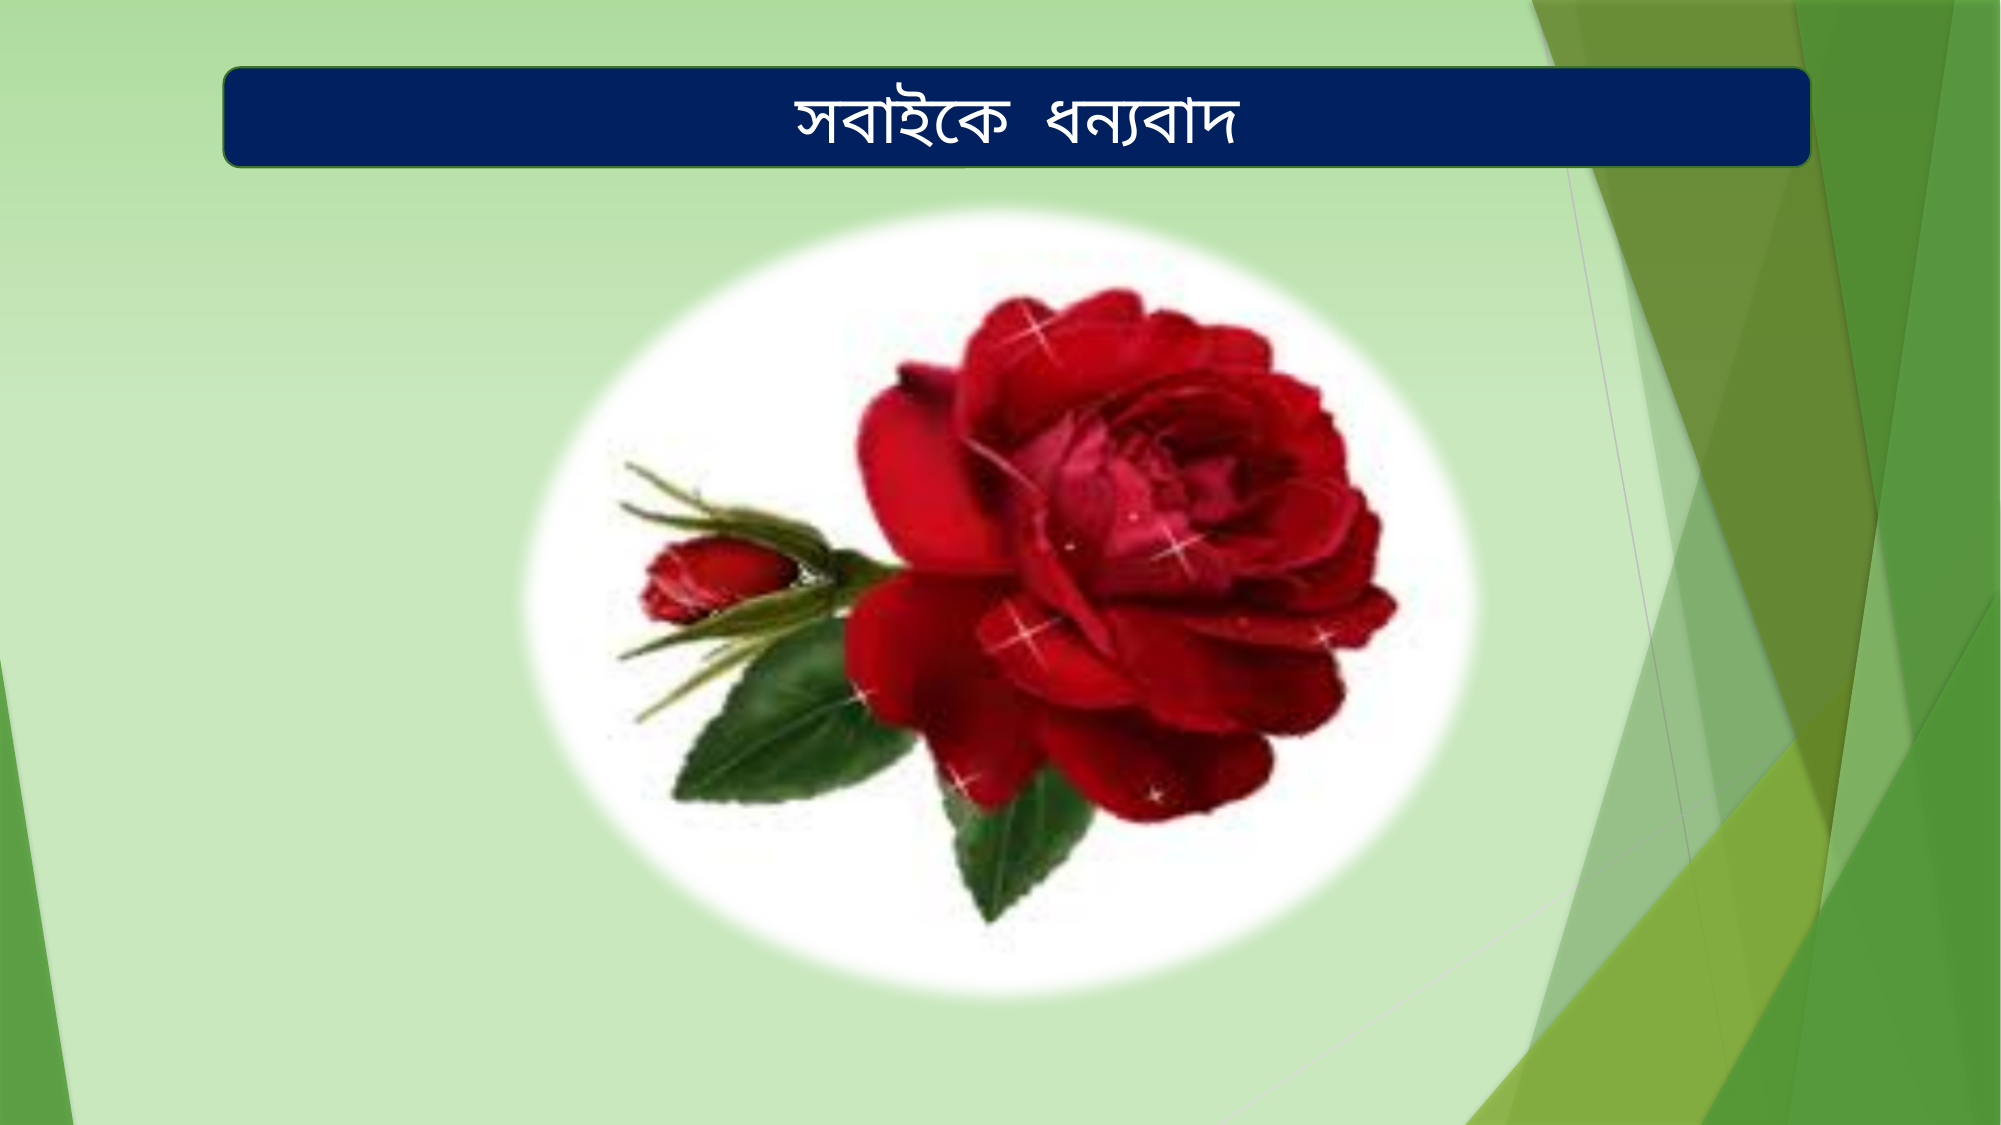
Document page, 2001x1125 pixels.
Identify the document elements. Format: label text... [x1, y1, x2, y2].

picture [505, 191, 1494, 1013]
text_box সবাইকে ধন্যবাদ [223, 67, 1812, 168]
